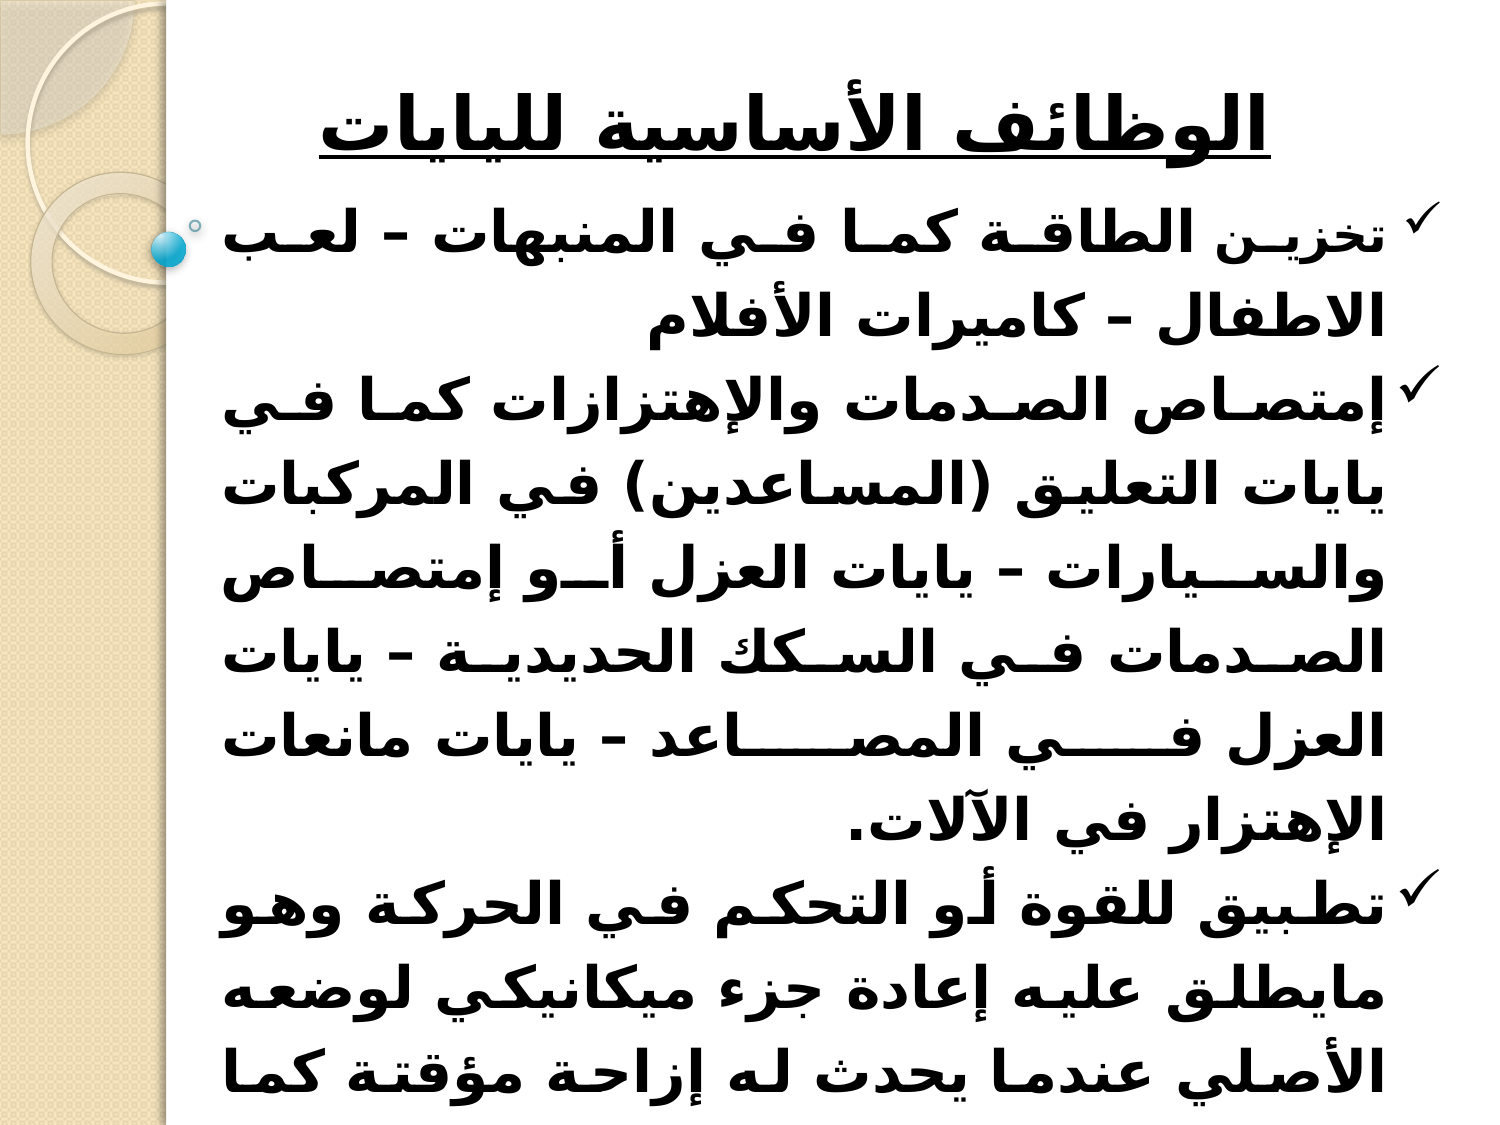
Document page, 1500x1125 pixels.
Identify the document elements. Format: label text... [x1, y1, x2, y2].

title الوظائف الأساسية لليايات [225, 30, 1395, 172]
text_box تخزين الطاقة كما في المنبهات – لعب الاطفال – كاميرات الأفلام إمتصاص الصدمات والإهتزازات كما في يايات التعليق (المساعدين) في المركبات والسيارات – يايات العزل أو إمتصاص الصدمات في السكك الحديدية – يايات العزل في المصاعد – يايات مانعات الإهتزار في الآلات. تطبيق للقوة أو التحكم في الحركة وهو مايطلق عليه إعادة جزء ميكانيكي لوضعه الأصلي عندما يحدث له إزاحة مؤقتة كما في يايات صمامات المحركات – يايات القوابض – يايات آلية التحكم في الكامة والتابع. قياس القوة كما في يايات الموازين وأجهزة القياس مثل الديناموميترات. [206, 172, 1459, 1125]
